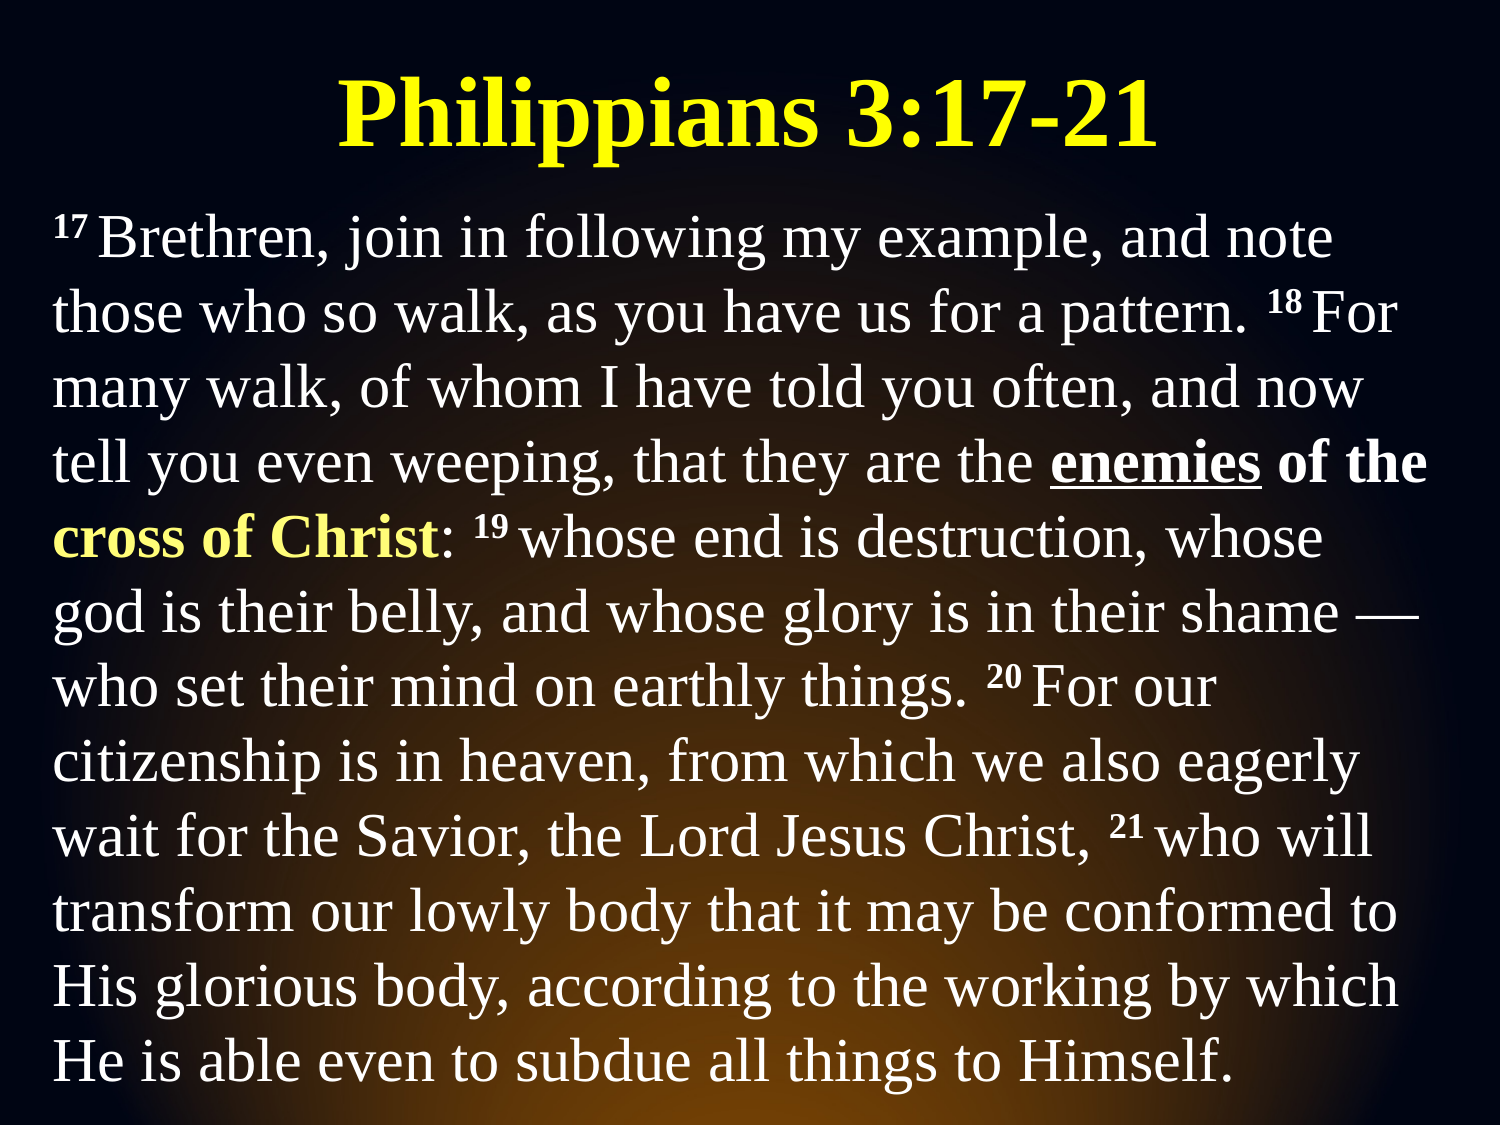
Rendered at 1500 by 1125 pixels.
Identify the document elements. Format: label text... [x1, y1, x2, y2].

text_box 17 Brethren, join in following my example, and note those who so walk, as you have us for a pattern. 18 For many walk, of whom I have told you often, and now tell you even weeping, that they are the enemies of the cross of Christ: 19 whose end is destruction, whose god is their belly, and whose glory is in their shame —who set their mind on earthly things. 20 For our citizenship is in heaven, from which we also eagerly wait for the Savior, the Lord Jesus Christ, 21 who will transform our lowly body that it may be conformed to His glorious body, according to the working by which He is able even to subdue all things to Himself. [37, 187, 1463, 1102]
picture [0, 0, 1500, 1125]
title Philippians 3:17-21 [75, 12, 1425, 187]
